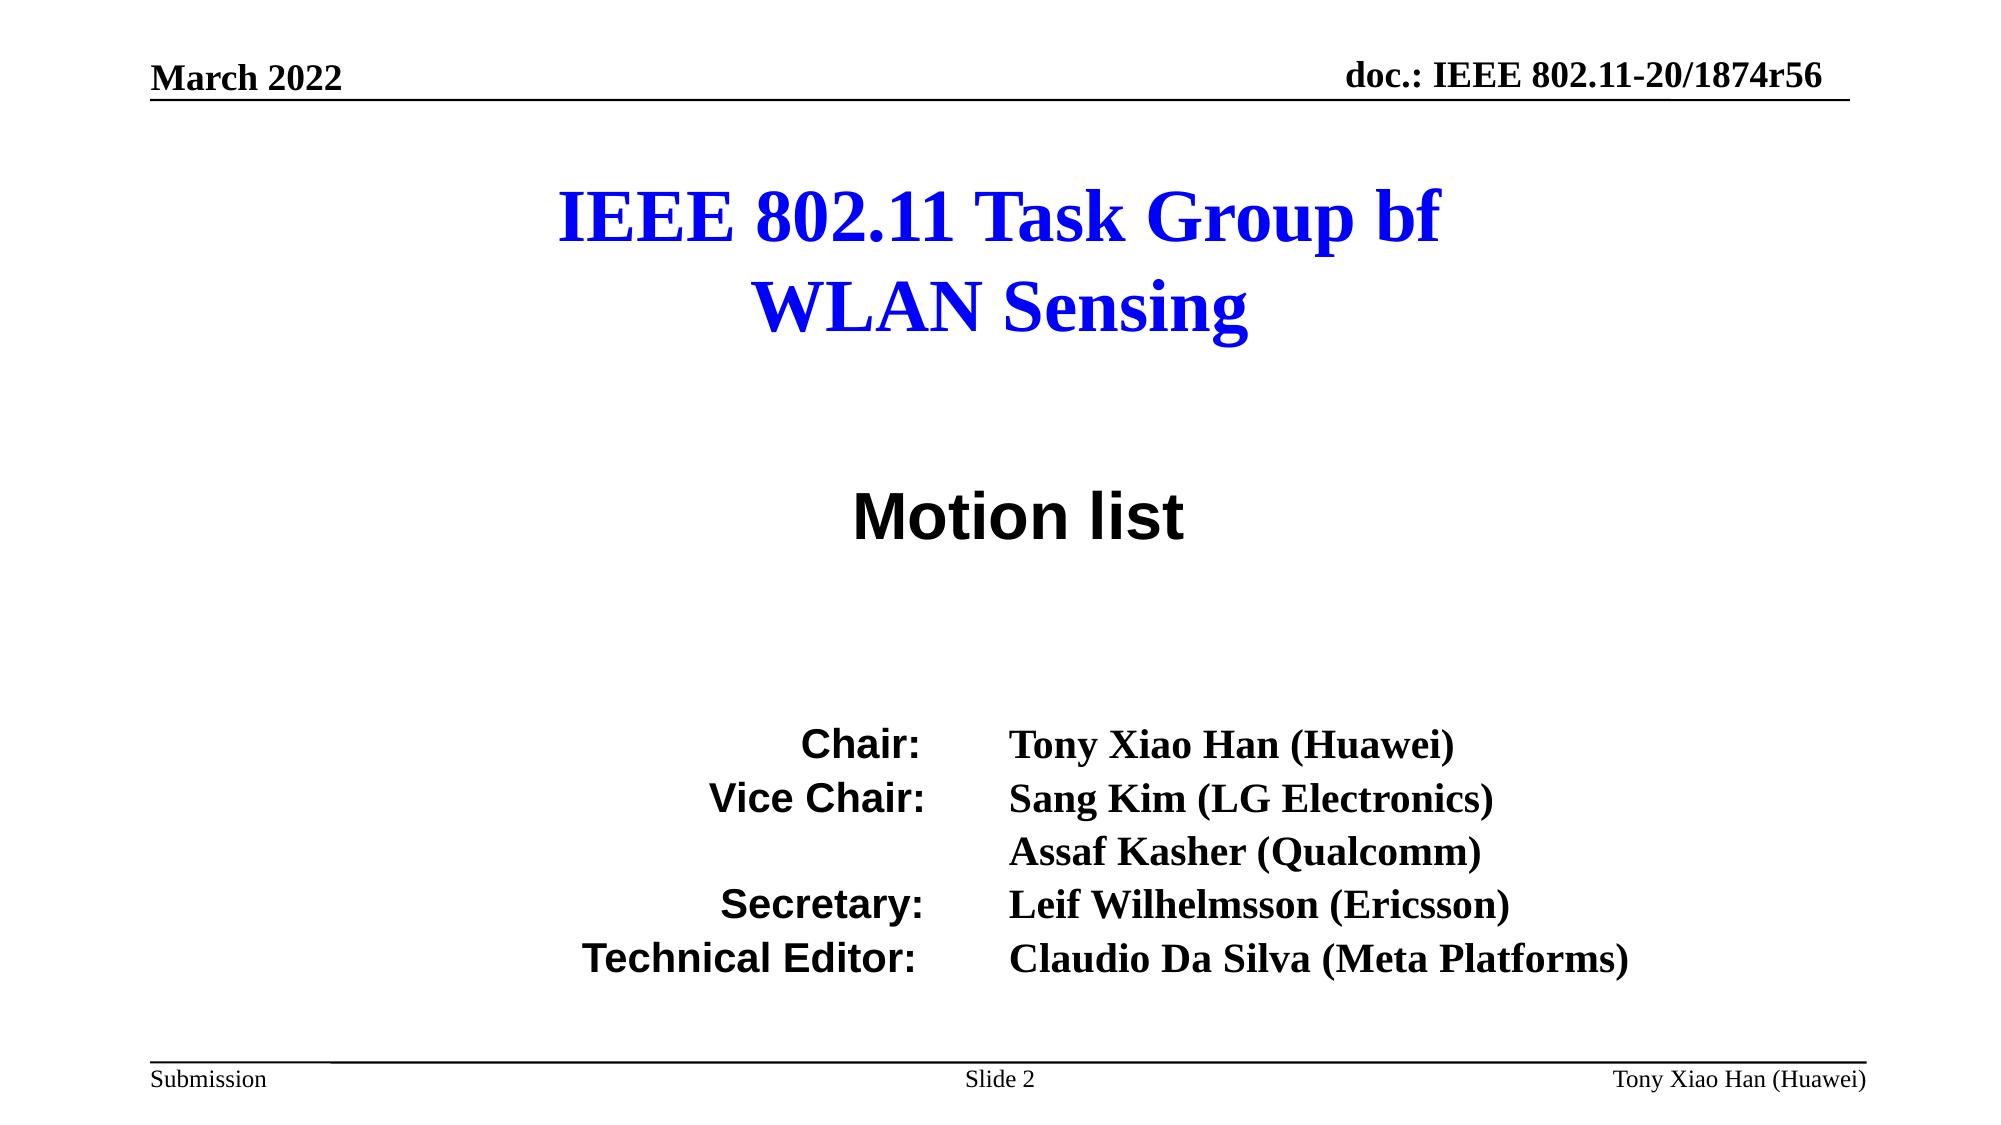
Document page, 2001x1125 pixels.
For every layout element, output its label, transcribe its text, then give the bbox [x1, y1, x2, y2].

list Motion list Chair: Tony Xiao Han (Huawei) Vice Chair: Sang Kim (LG Electronics) Assaf Kasher (Qualcomm) Secretary: Leif Wilhelmsson (Ericsson) Technical Editor: Claudio Da Silva (Meta Platforms) [337, 474, 1700, 950]
title IEEE 802.11 Task Group bf WLAN Sensing [287, 174, 1713, 388]
